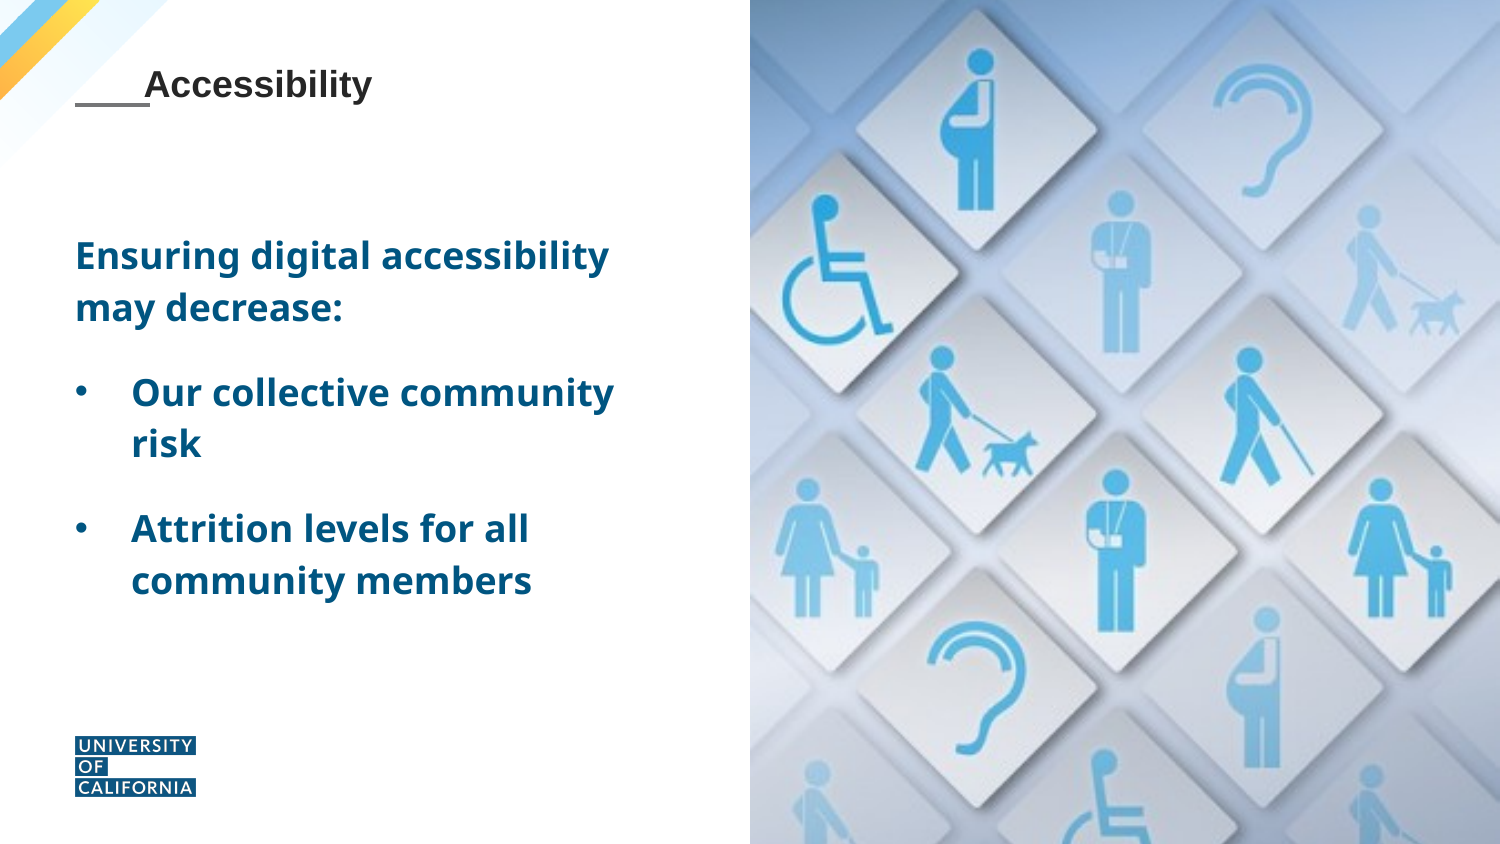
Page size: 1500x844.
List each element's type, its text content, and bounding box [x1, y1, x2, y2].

list Ensuring digital accessibility may decrease: Our collective community risk Attrition levels for all community members [74, 225, 675, 690]
title Accessibility [143, 60, 744, 106]
picture [0, 0, 1500, 844]
